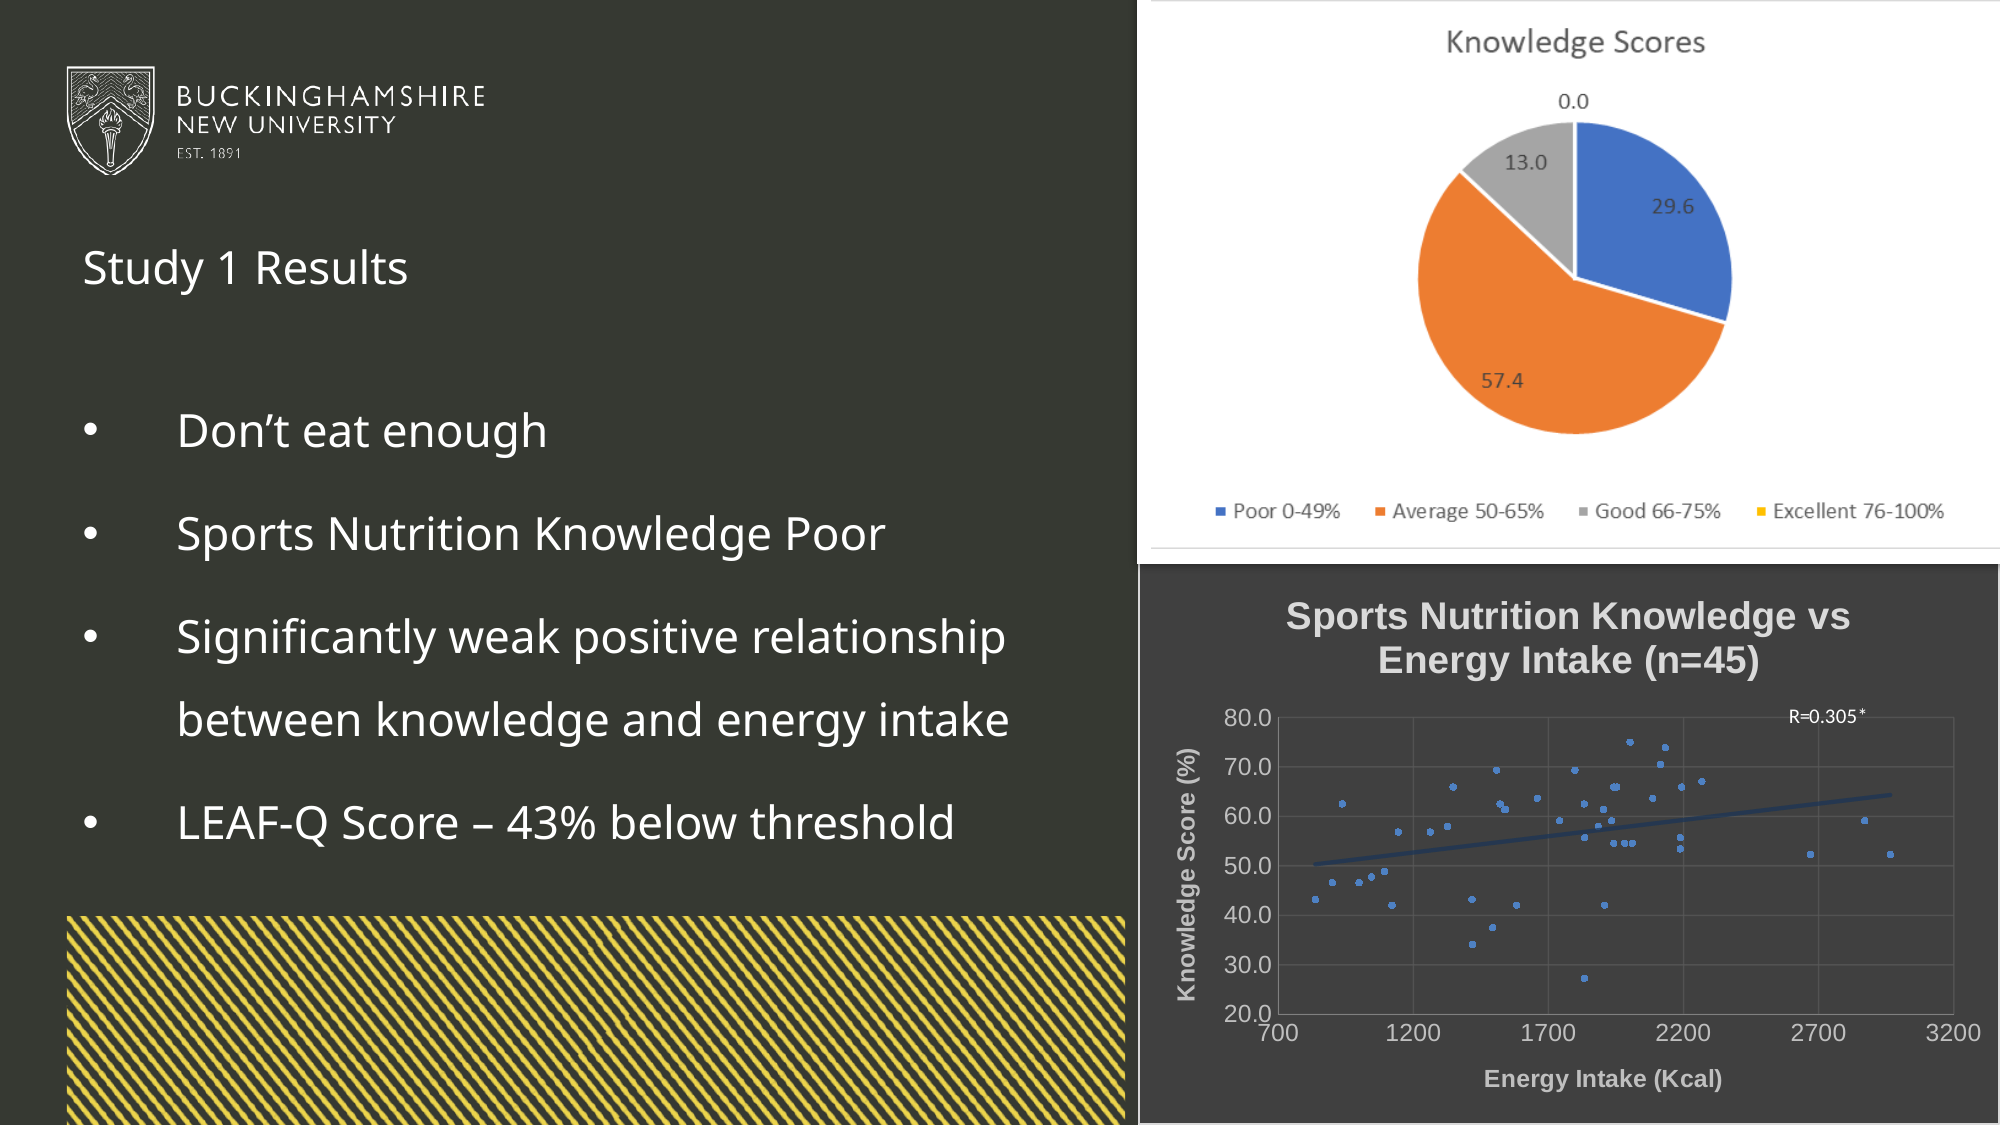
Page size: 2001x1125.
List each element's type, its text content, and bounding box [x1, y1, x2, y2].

chart [1137, 562, 2000, 1125]
picture [1151, 0, 2000, 550]
list Don’t eat enough Sports Nutrition Knowledge Poor Significantly weak positive relationship between knowledge and energy intake LEAF-Q Score – 43% below threshold [67, 366, 1120, 916]
list Study 1 Results [67, 237, 1120, 324]
